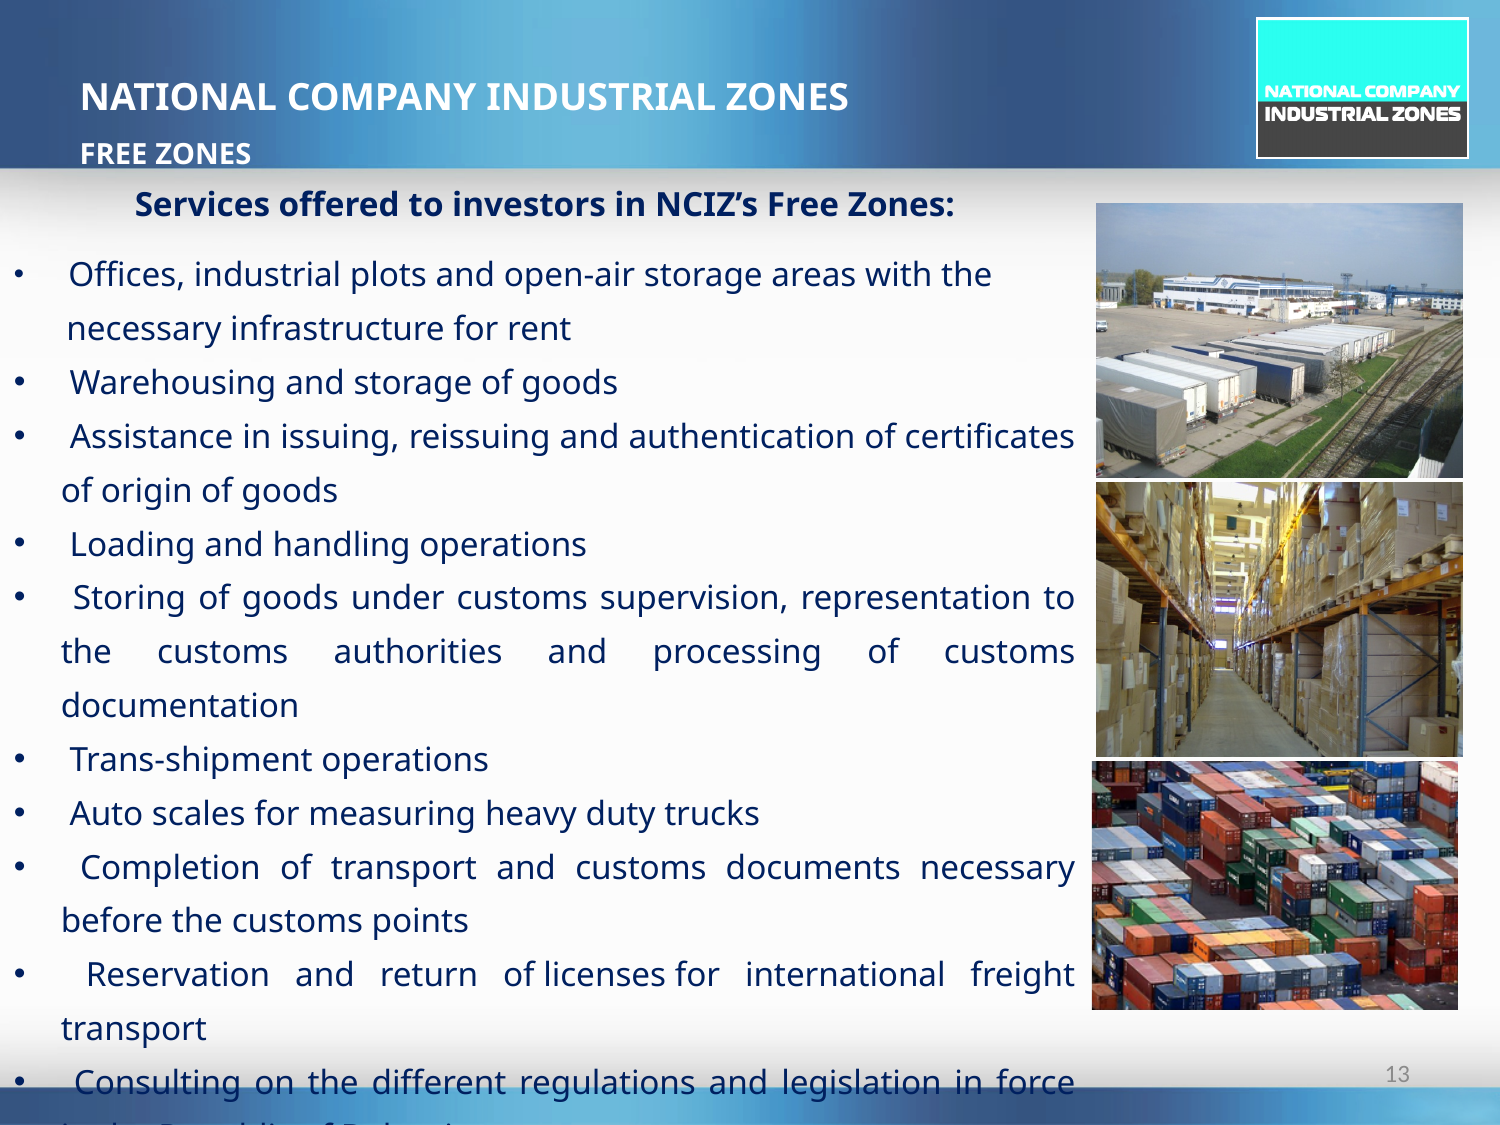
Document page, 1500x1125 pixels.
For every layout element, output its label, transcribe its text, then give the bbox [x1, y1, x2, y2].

slide_number 13 [1074, 1042, 1425, 1103]
text_box NATIONAL COMPANY INDUSTRIAL ZONES FREE ZONES [64, 42, 1010, 161]
text_box Services offered to investors in NCIZ’s Free Zones: Offices, industrial plots and open-air storage areas with the necessary infrastructure for rent Warehousing and storage of goods Assistance in issuing, reissuing and authentication of certificates of origin of goods Loading and handling operations Storing of goods under customs supervision, representation to the customs authorities and processing of customs documentation Trans-shipment operations Auto scales for measuring heavy duty trucks Completion of transport and customs documents necessary before the customs points Reservation and return of licenses for international freight transport Consulting on the different regulations and legislation in force in the Republic of Bulgaria [0, 161, 1092, 1125]
picture [0, 0, 1500, 1125]
